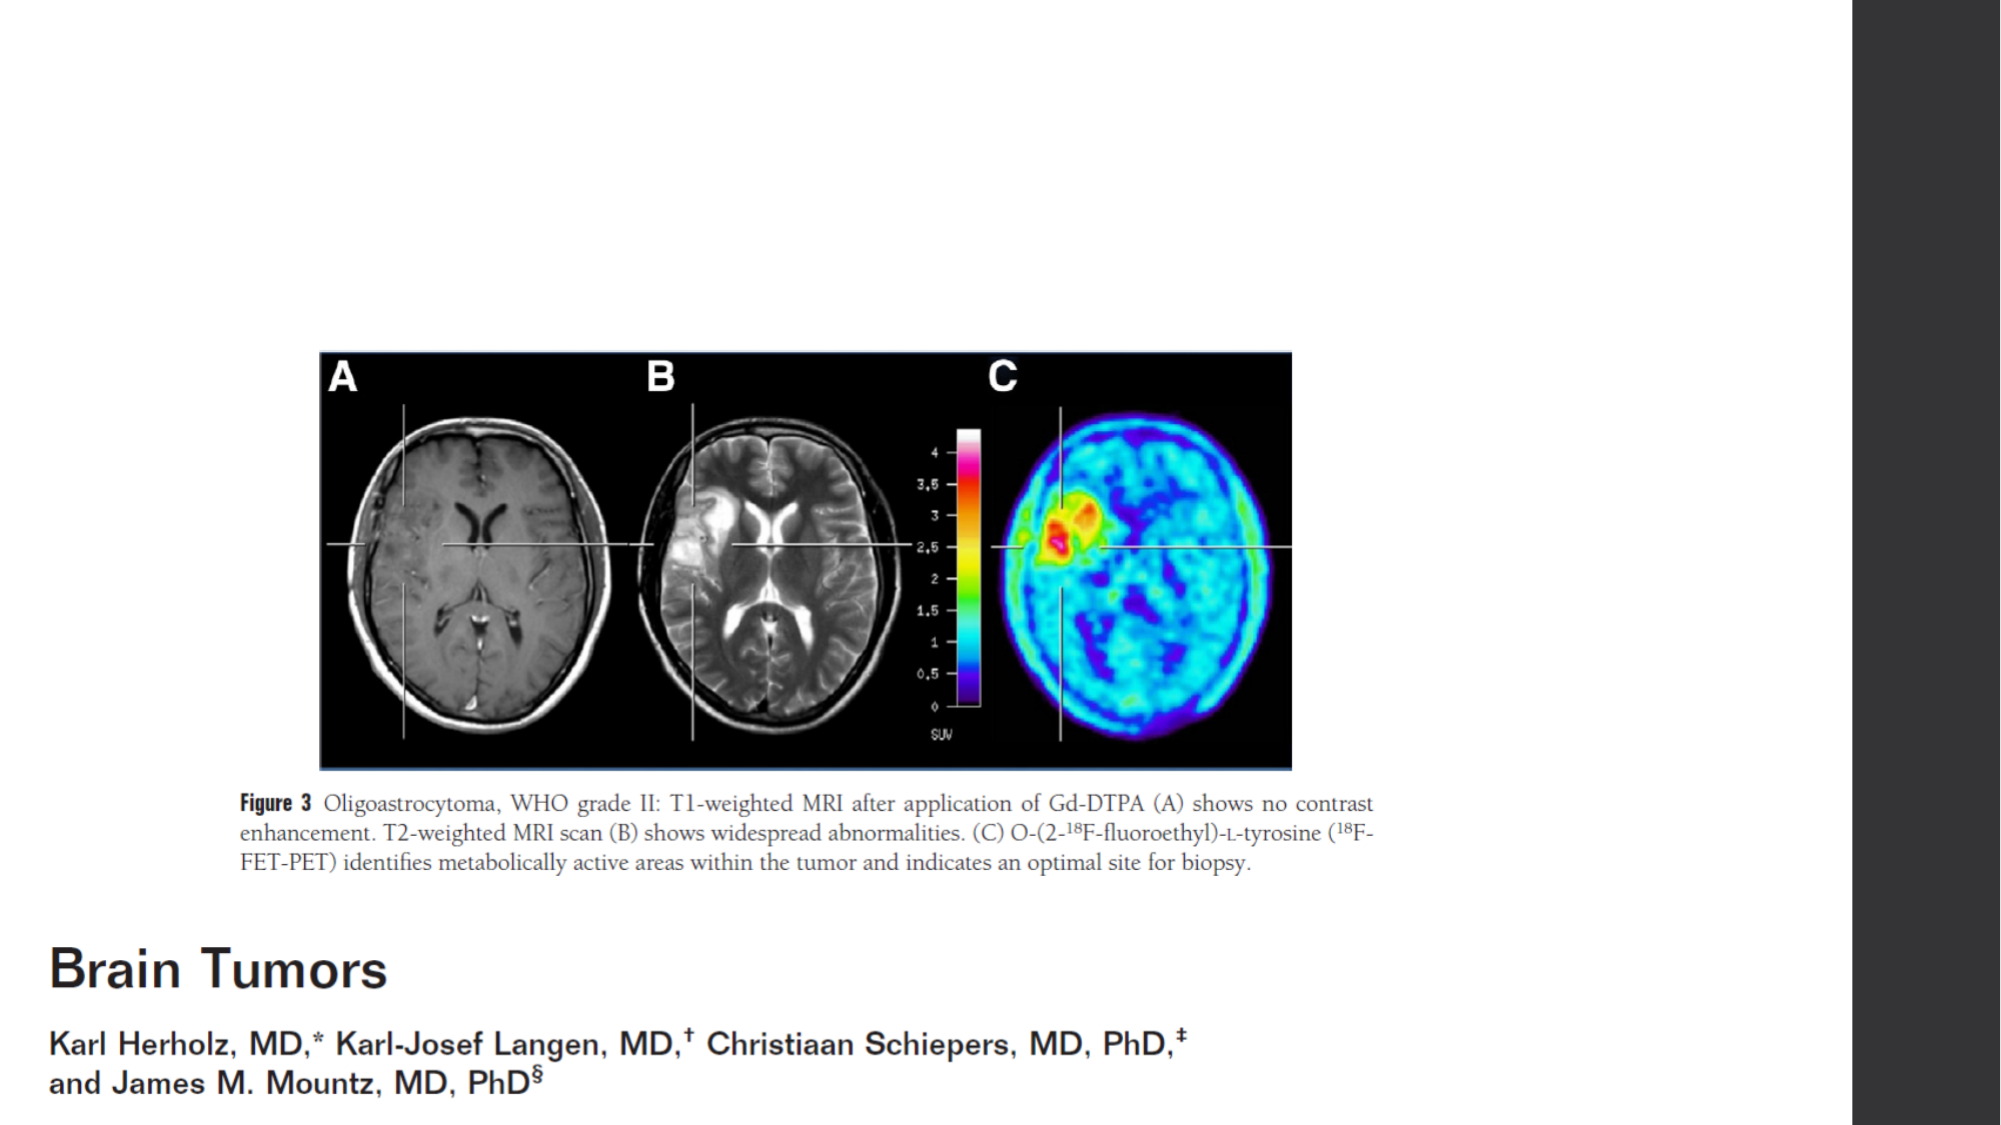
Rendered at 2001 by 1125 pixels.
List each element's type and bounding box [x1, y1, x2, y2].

picture [140, 320, 1457, 921]
list [36, 936, 1357, 1125]
